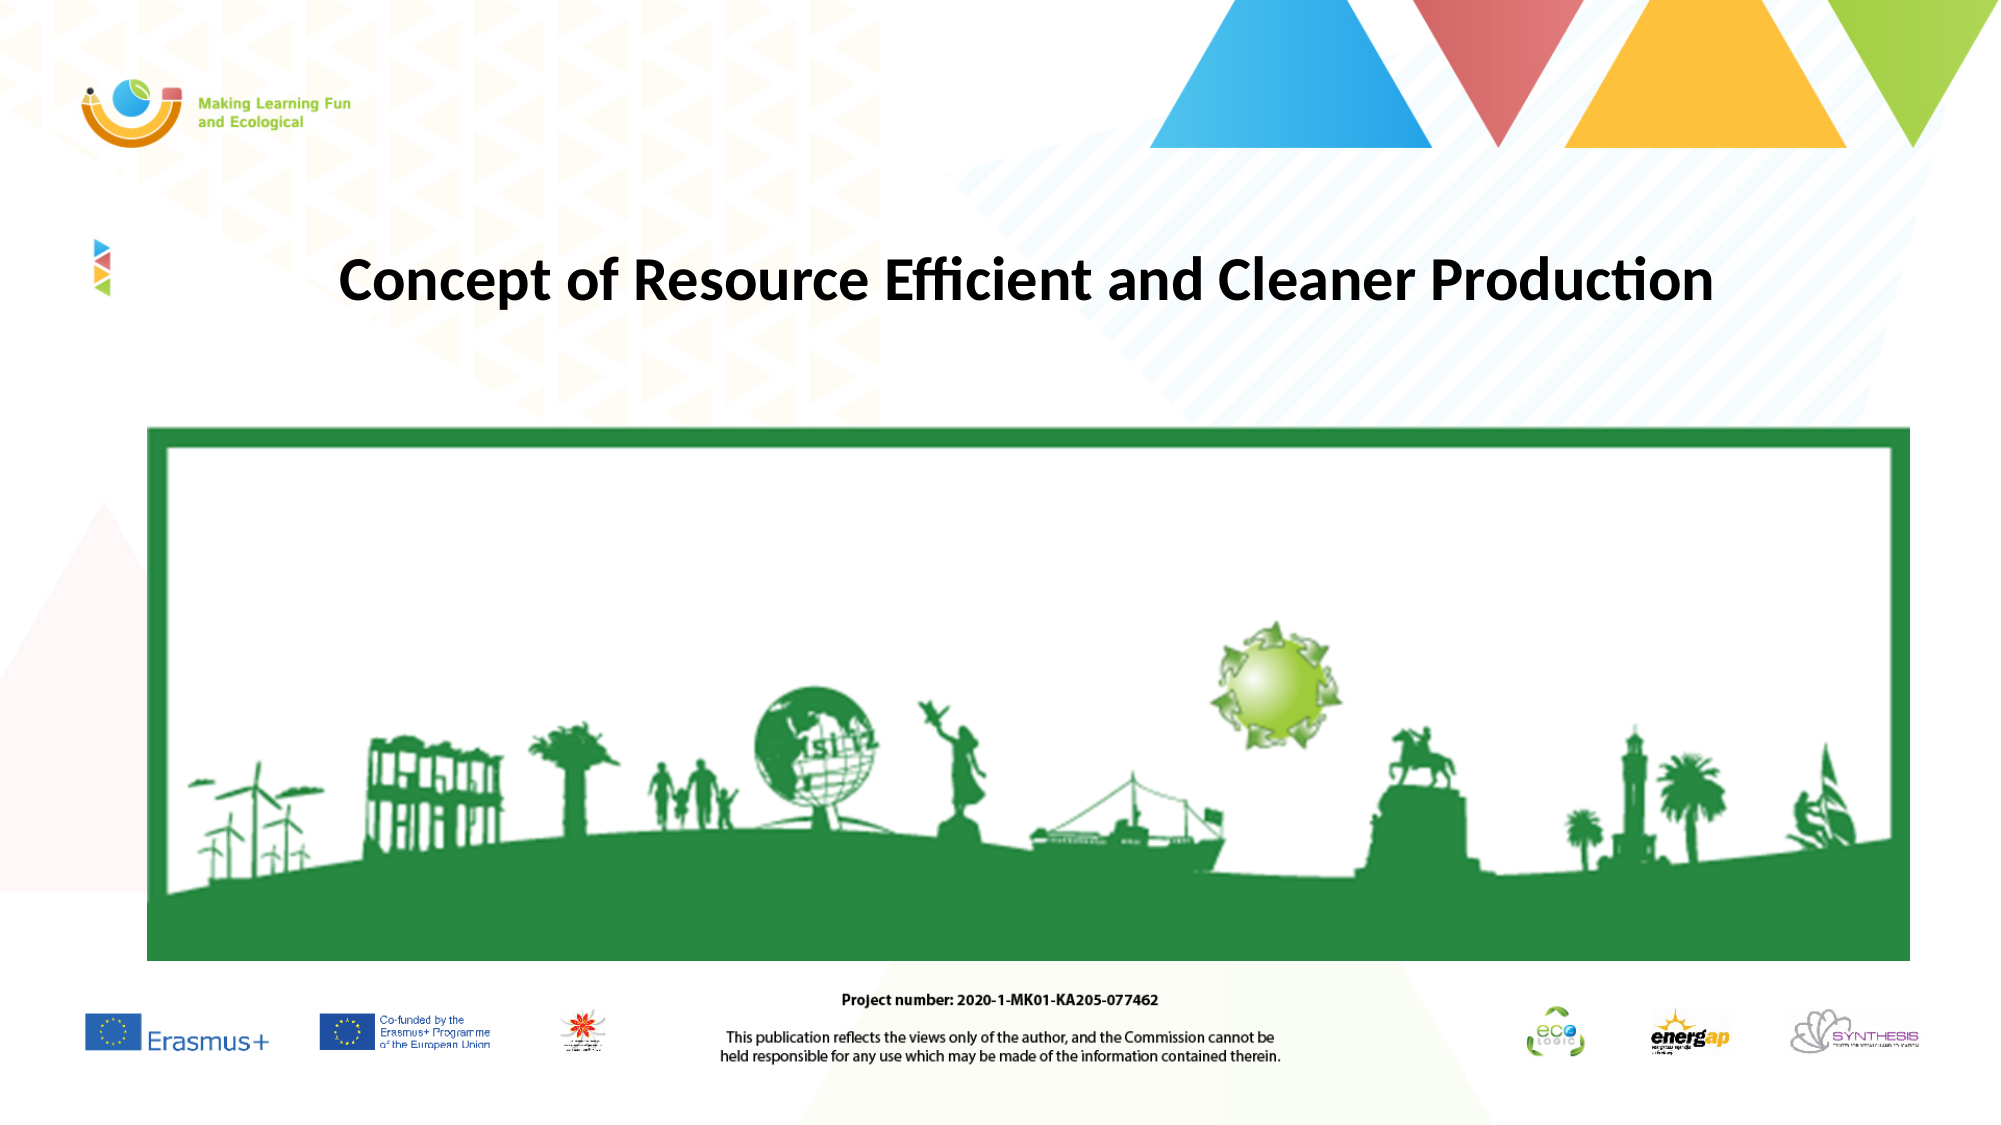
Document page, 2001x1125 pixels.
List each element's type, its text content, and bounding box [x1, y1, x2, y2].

title Concept of Resource Efficient and Cleaner Production [254, 37, 1802, 426]
picture [0, 0, 2001, 1125]
